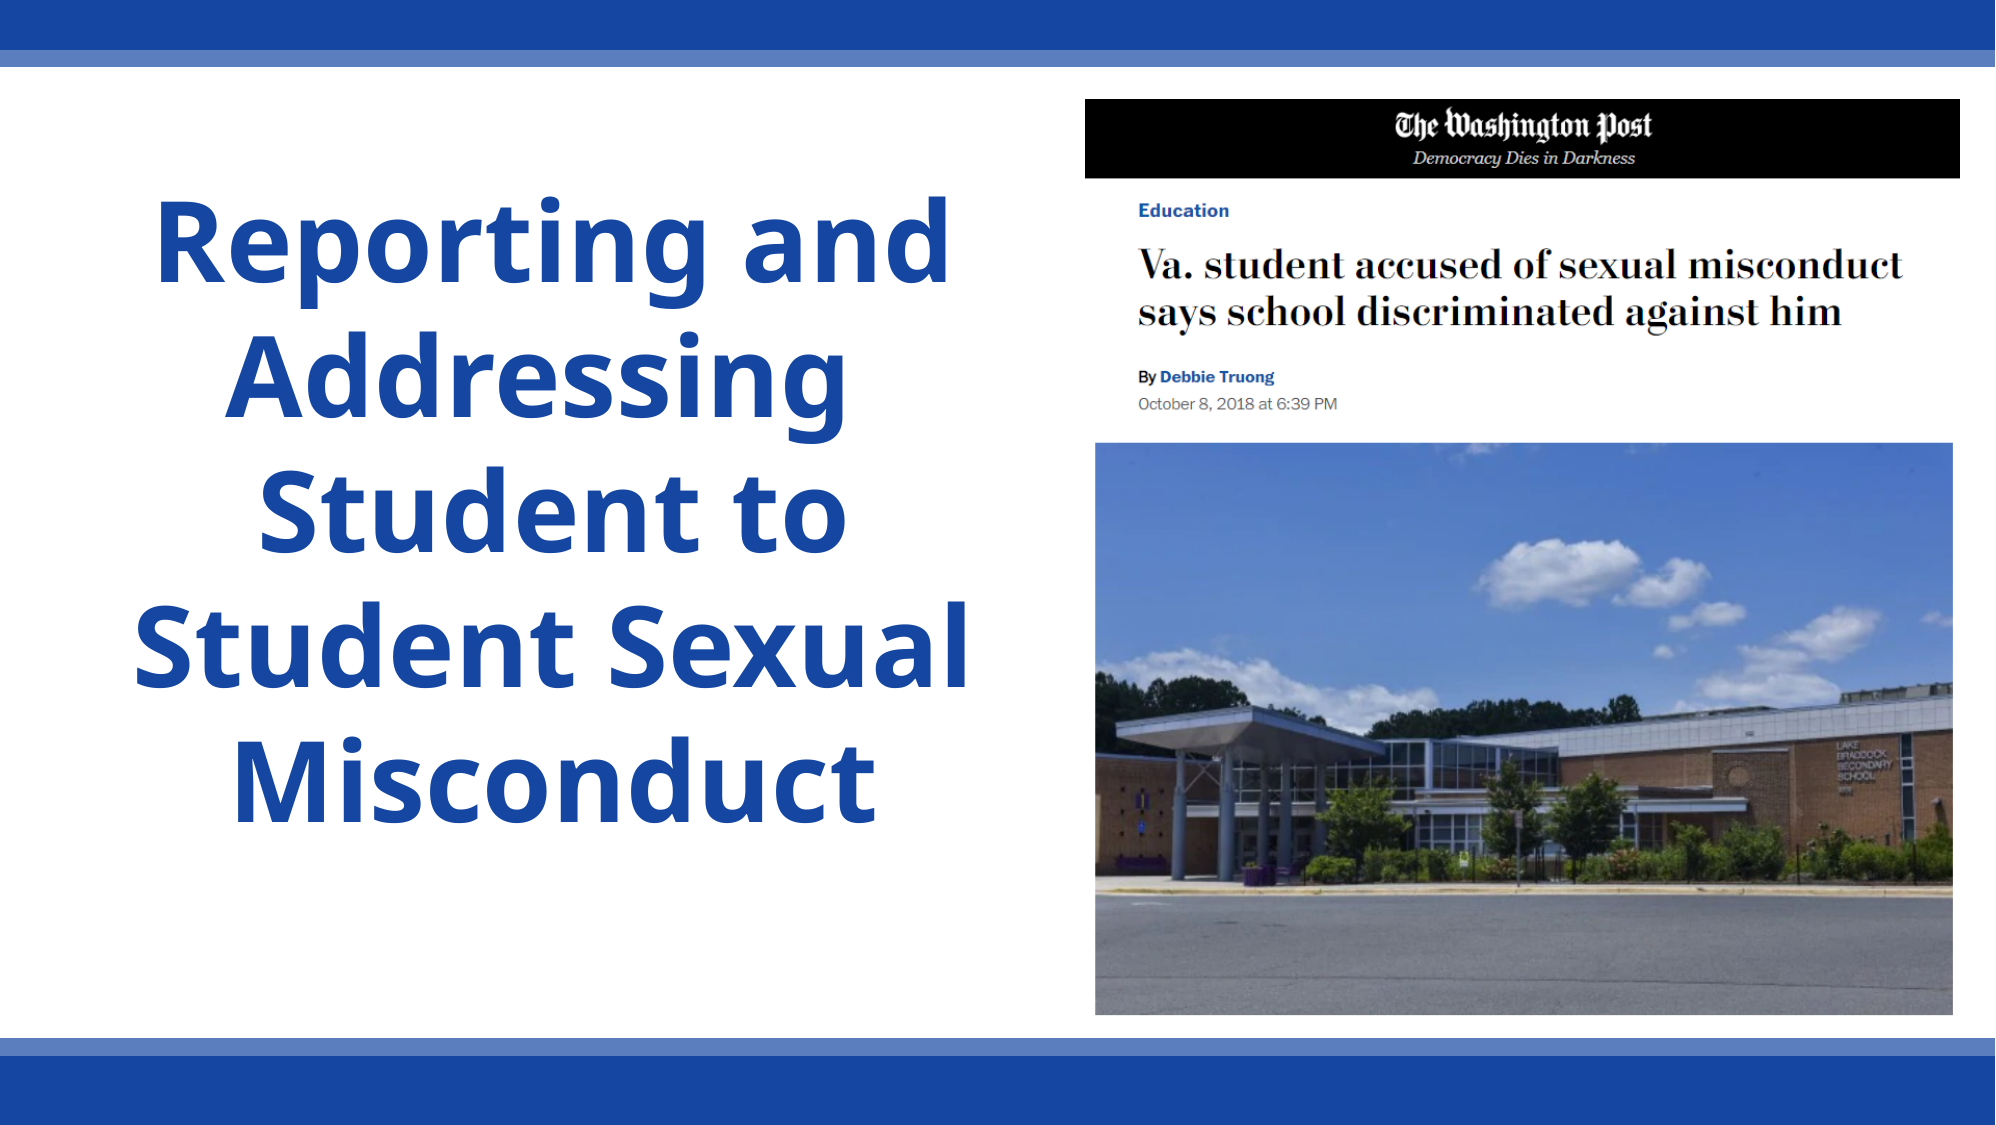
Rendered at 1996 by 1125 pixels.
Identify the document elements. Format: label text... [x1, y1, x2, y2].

text_box Reporting and Addressing Student to Student Sexual Misconduct [97, 162, 1010, 853]
picture [0, 67, 1996, 1038]
